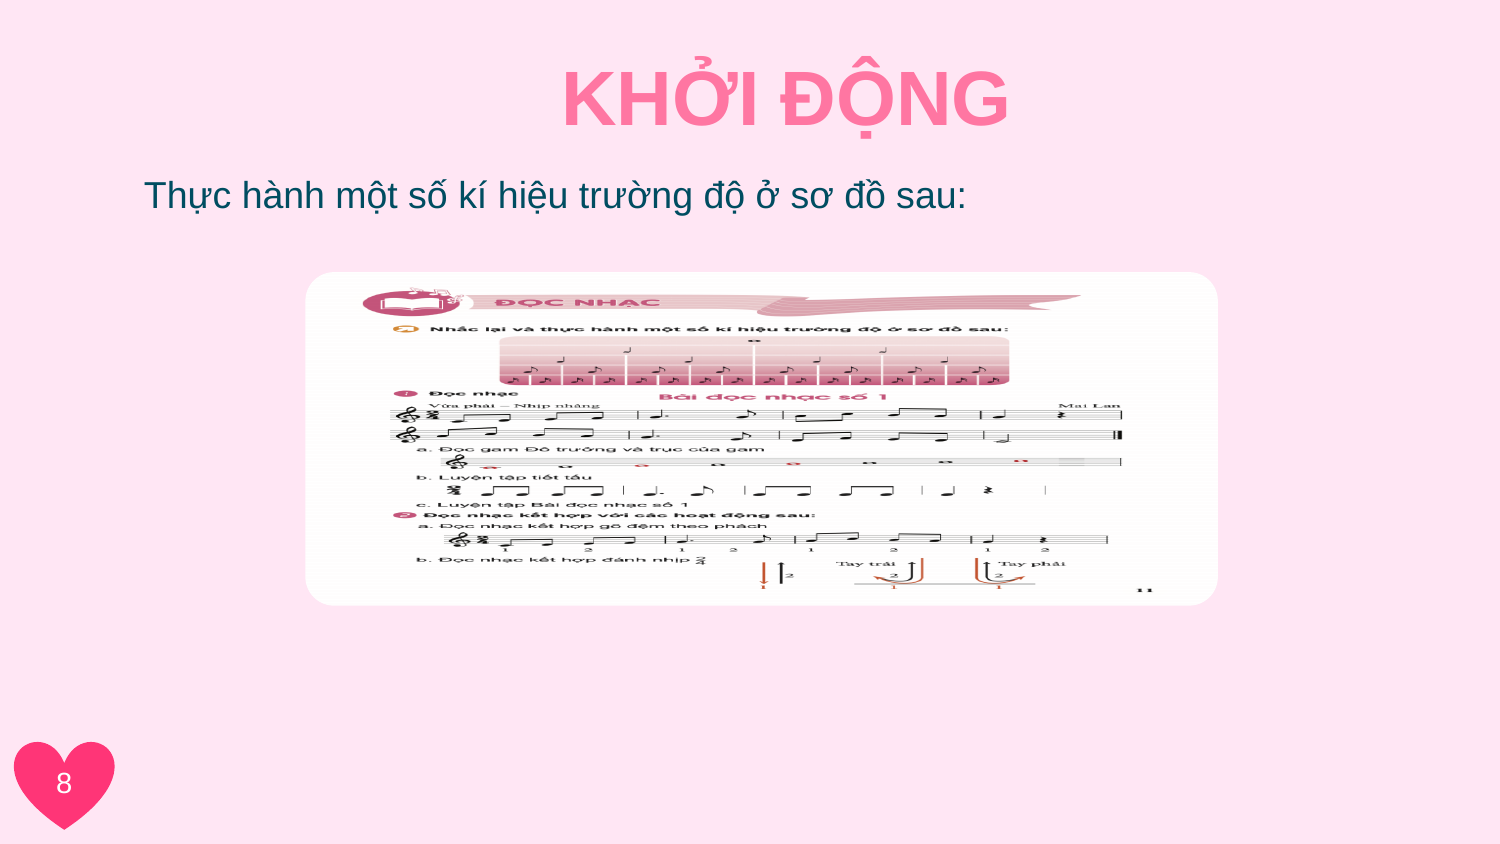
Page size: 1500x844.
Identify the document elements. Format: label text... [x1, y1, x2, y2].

title KHỞI ĐỘNG [330, 25, 1244, 164]
text_box 8 [11, 739, 117, 832]
text_box Thực hành một số kí hiệu trường độ ở sơ đồ sau: [128, 163, 982, 224]
picture [305, 271, 1219, 606]
